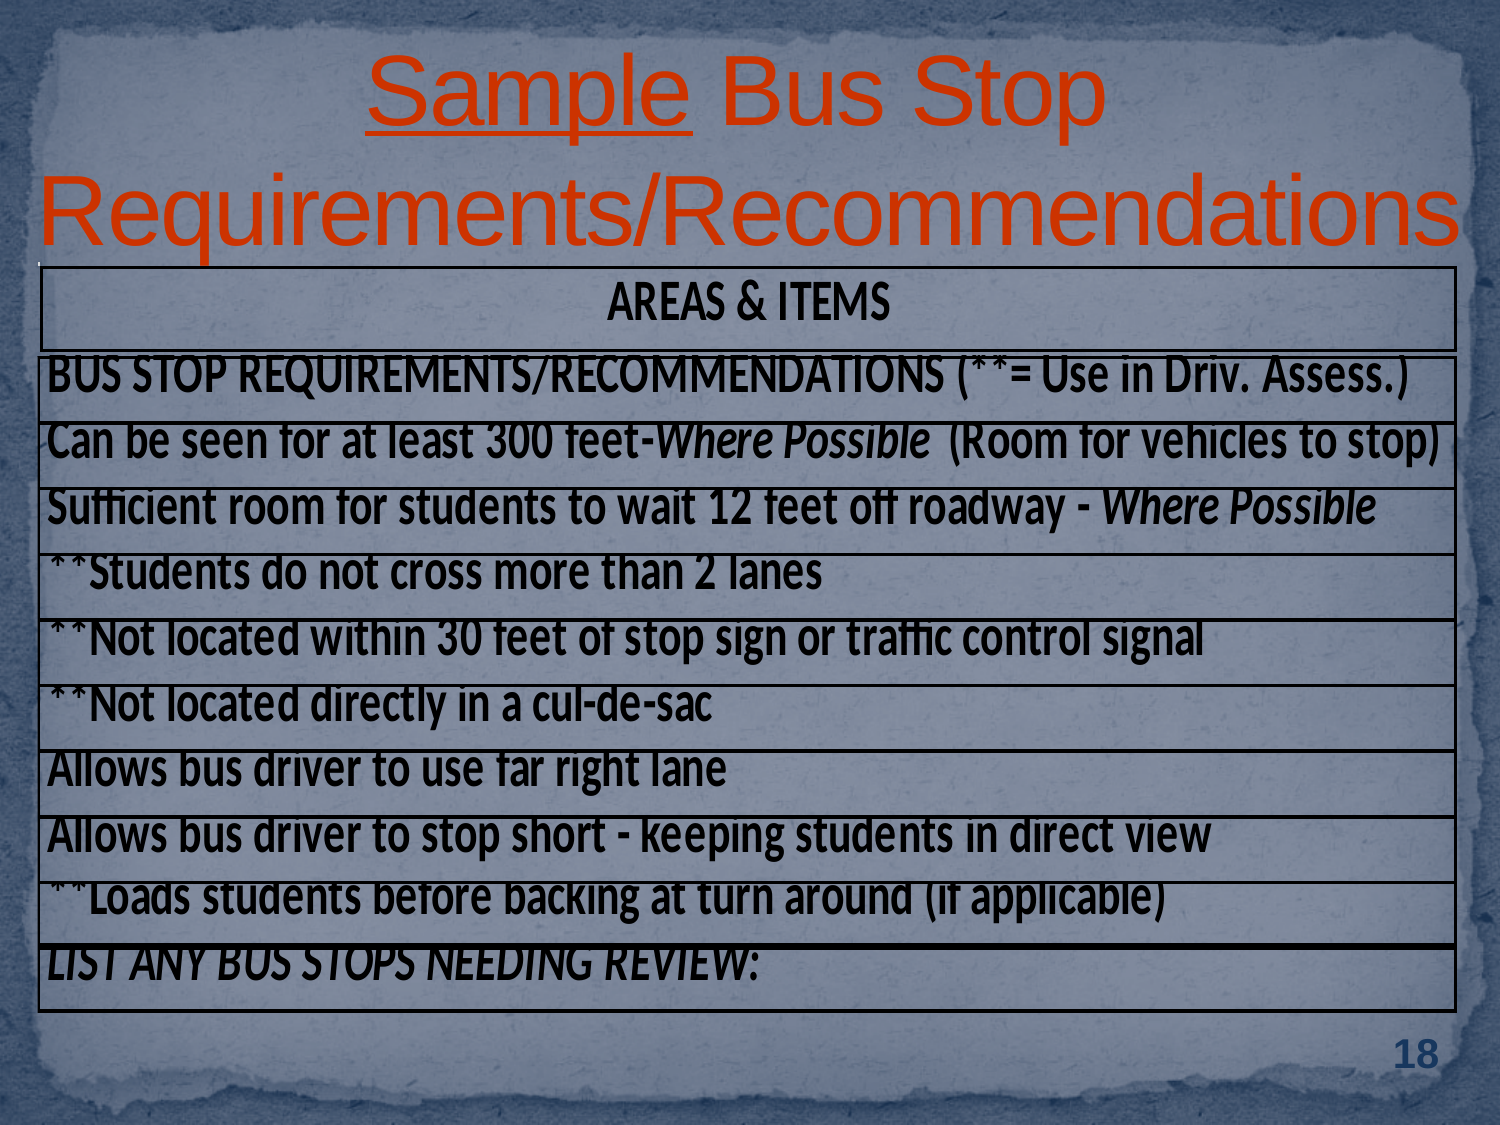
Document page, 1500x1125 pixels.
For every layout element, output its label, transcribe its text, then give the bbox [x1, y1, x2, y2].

title Sample Bus Stop Requirements/Recommendations [0, 0, 1500, 273]
picture [38, 264, 1459, 1015]
slide_number 18 [1366, 1014, 1467, 1089]
